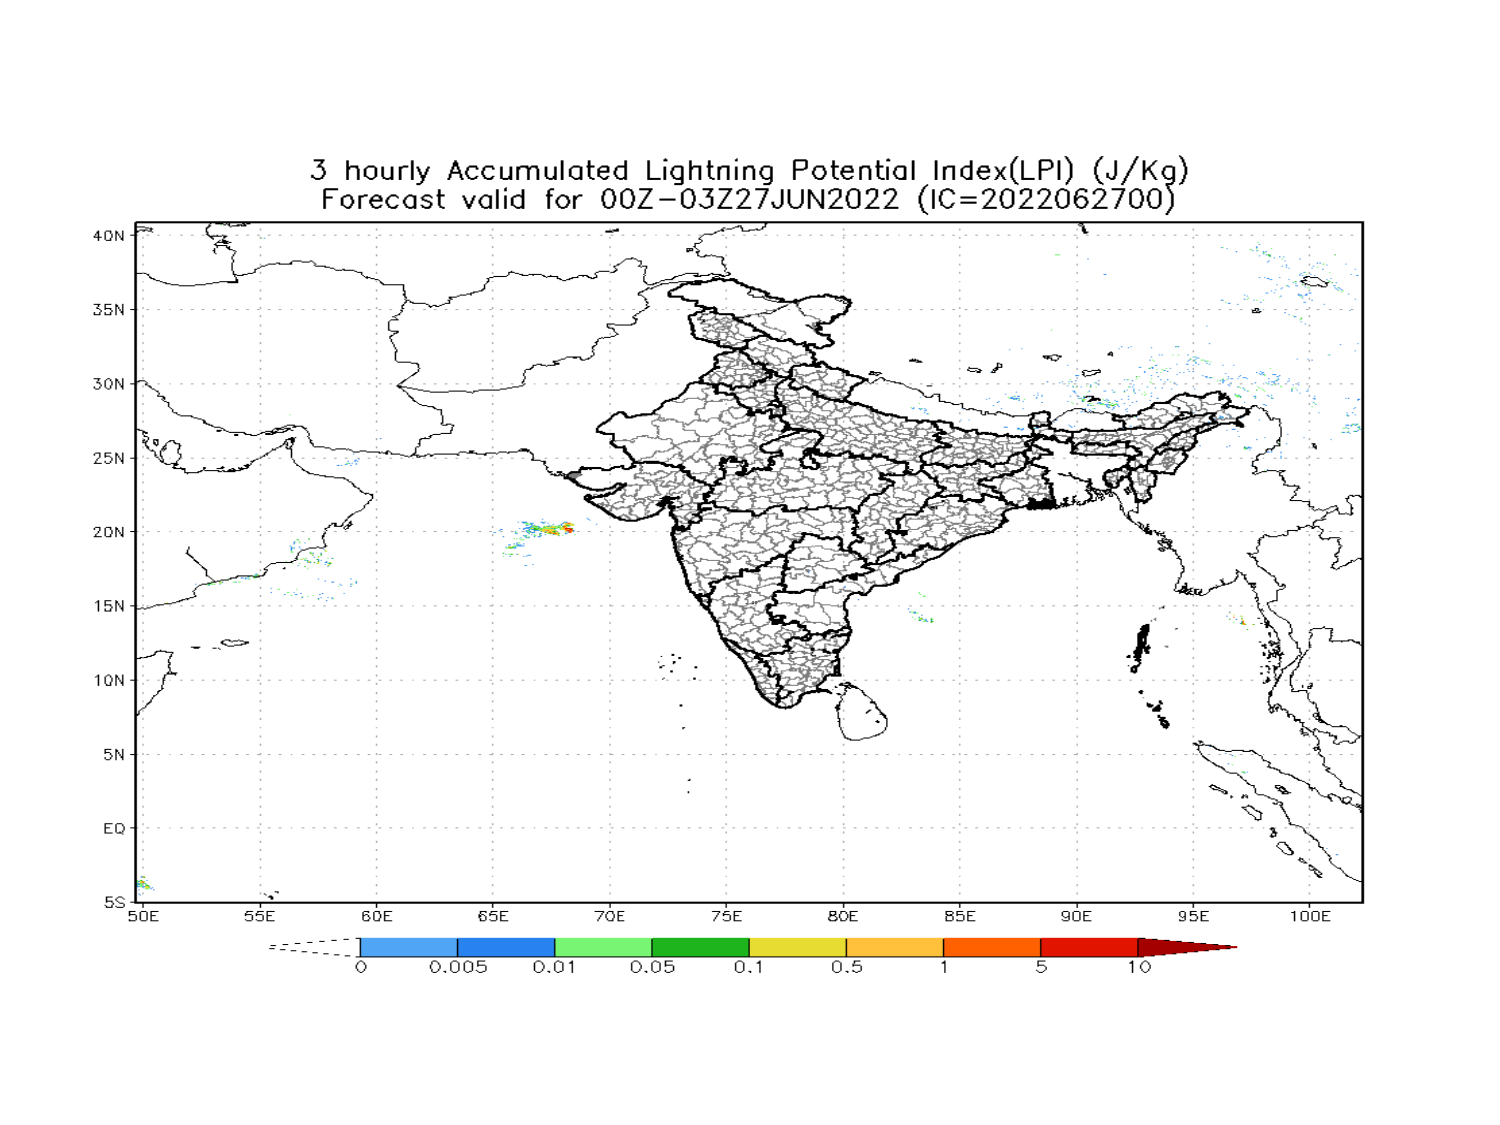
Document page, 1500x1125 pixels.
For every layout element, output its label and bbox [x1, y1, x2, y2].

picture [74, 149, 1426, 976]
